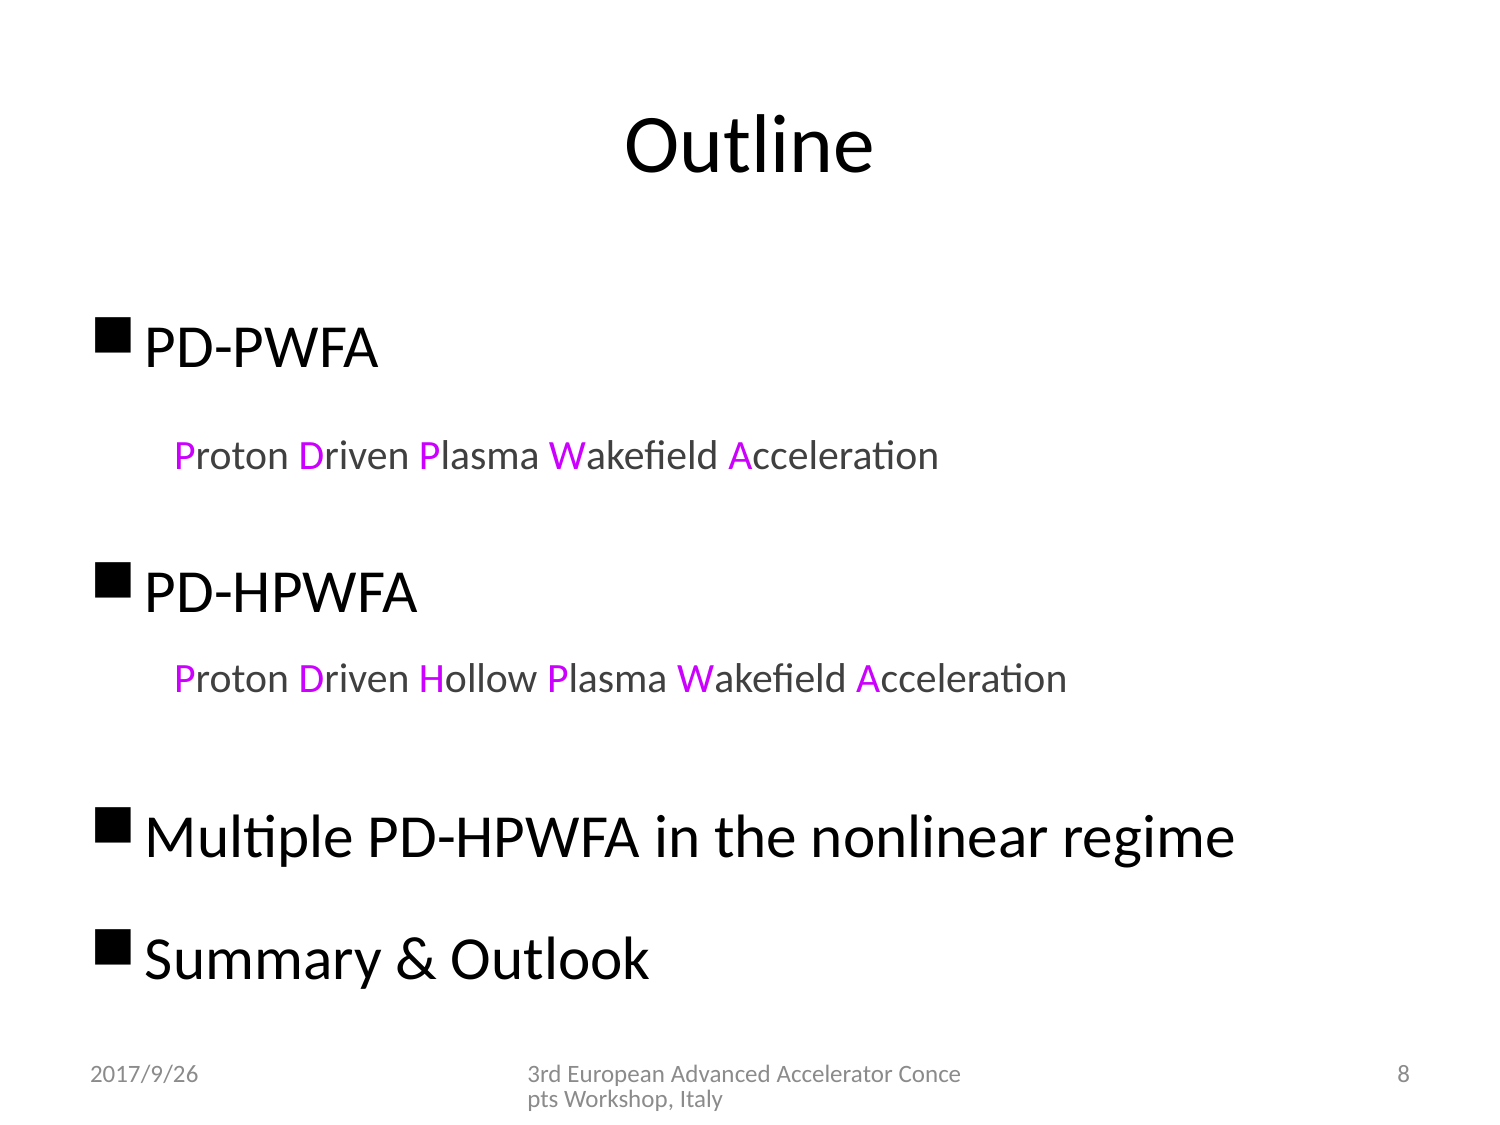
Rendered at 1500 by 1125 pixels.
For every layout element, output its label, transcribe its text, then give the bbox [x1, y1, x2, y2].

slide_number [75, 1042, 425, 1103]
footer 3rd European Advanced Accelerator Concepts Workshop, Italy [512, 1042, 988, 1103]
text_box Proton Driven Plasma Wakefield Acceleration [159, 420, 1199, 486]
slide_number 8 [1074, 1042, 1425, 1103]
list PD-PWFA PD-HPWFA Multiple PD-HPWFA in the nonlinear regime Summary & Outlook [75, 262, 1483, 1005]
title Outline [75, 45, 1425, 233]
text_box Proton Driven Hollow Plasma Wakefield Acceleration [159, 643, 1199, 709]
